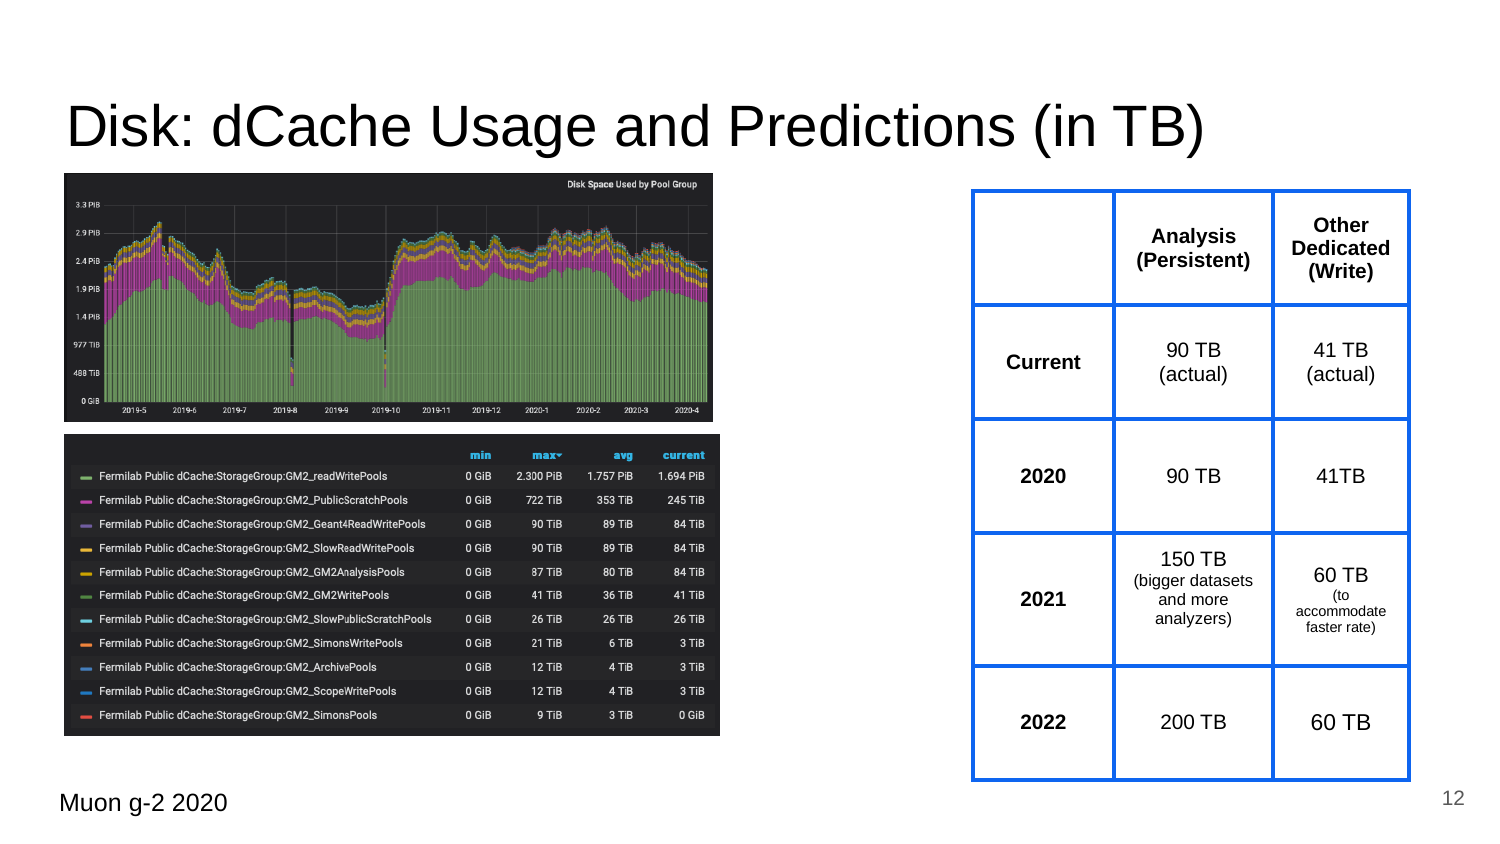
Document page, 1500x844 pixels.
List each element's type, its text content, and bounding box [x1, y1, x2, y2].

picture [64, 434, 721, 736]
table_cell 60 TB [1275, 668, 1407, 778]
table_cell 200 TB [1116, 668, 1271, 778]
table_cell 150 TB (bigger datasets and more analyzers) [1116, 535, 1271, 664]
table_cell 41 TB (actual) [1275, 307, 1407, 417]
table_cell 60 TB (to accommodate faster rate) [1275, 535, 1407, 664]
title Disk: dCache Usage and Predictions (in TB) [51, 72, 1449, 167]
table_cell 2021 [975, 535, 1112, 664]
table_cell 41TB [1275, 421, 1407, 531]
table_cell 2022 [975, 668, 1112, 778]
table_header [975, 193, 1112, 303]
table_header Analysis (Persistent) [1116, 193, 1271, 303]
picture [64, 173, 713, 423]
table_cell Current [975, 307, 1112, 417]
table_cell 90 TB (actual) [1116, 307, 1271, 417]
table_header Other Dedicated (Write) [1275, 193, 1407, 303]
table_cell 2020 [975, 421, 1112, 531]
slide_number 12 [1389, 764, 1480, 830]
table_cell 90 TB [1116, 421, 1271, 531]
